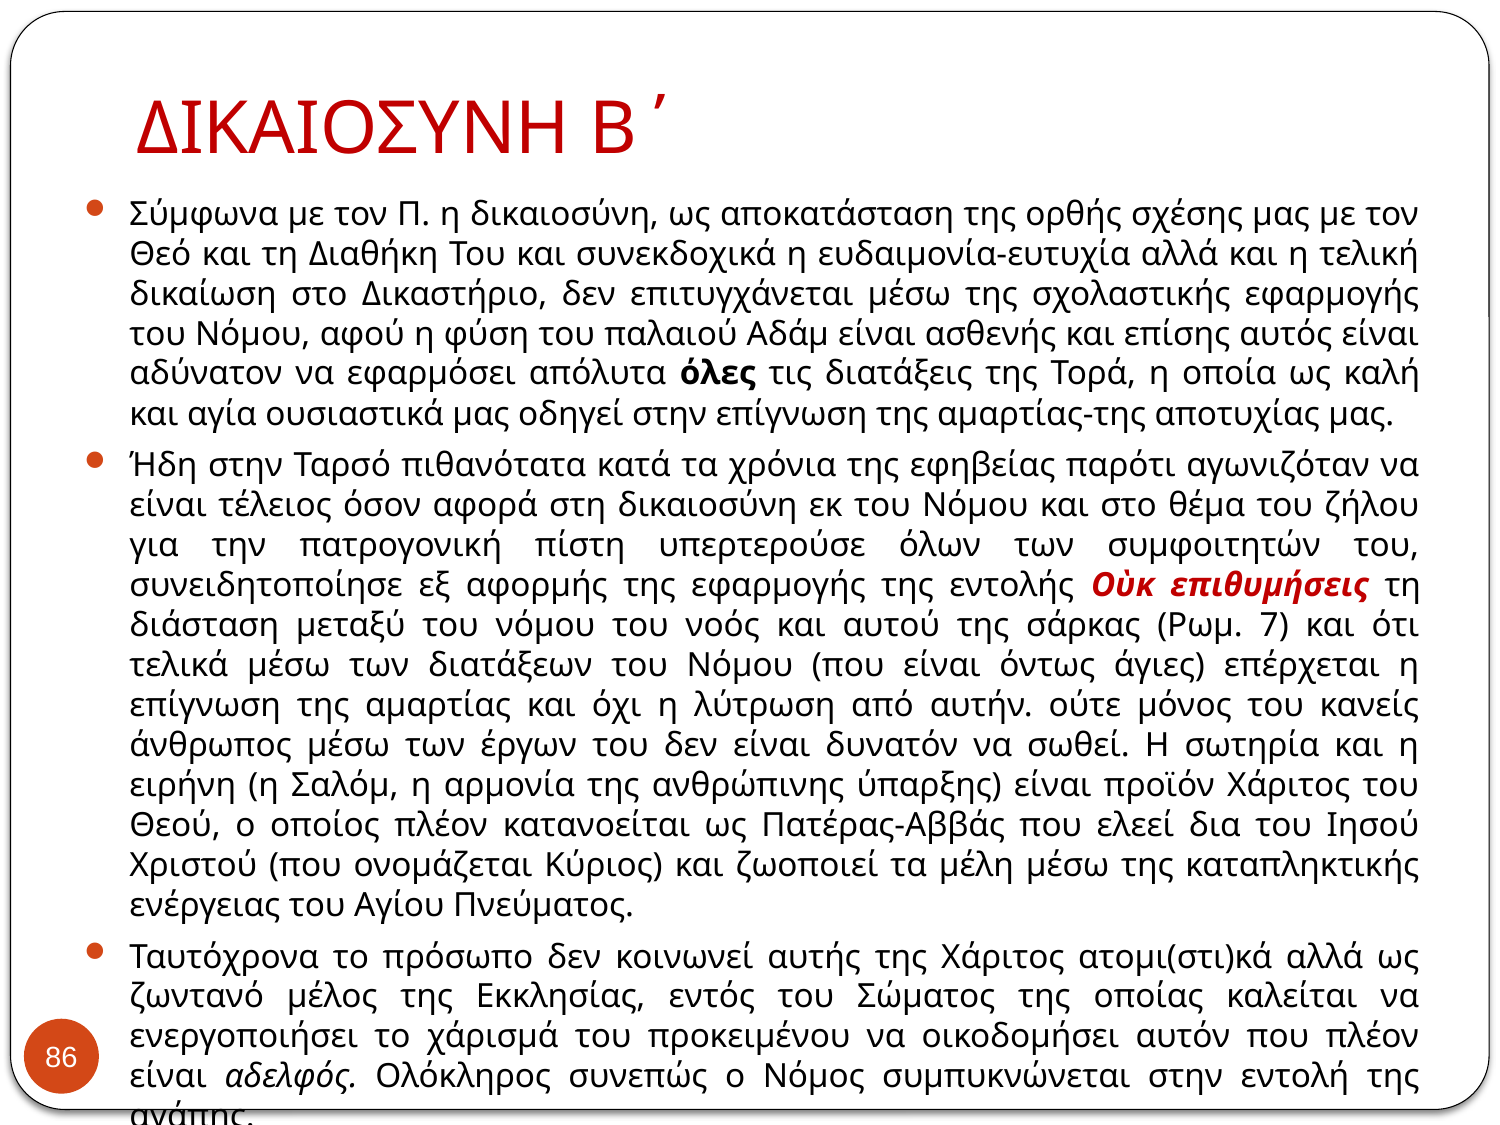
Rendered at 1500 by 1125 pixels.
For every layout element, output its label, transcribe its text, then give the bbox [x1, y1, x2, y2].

list Σύμφωνα με τον Π. η δικαιοσύνη, ως αποκατάσταση της ορθής σχέσης μας με τον Θεό και τη Διαθήκη Του και συνεκδοχικά η ευδαιμονία-ευτυχία αλλά και η τελική δικαίωση στο Δικαστήριο, δεν επιτυγχάνεται μέσω της σχολαστικής εφαρμογής του Νόμου, αφού η φύση του παλαιού Αδάμ είναι ασθενής και επίσης αυτός είναι αδύνατον να εφαρμόσει απόλυτα όλες τις διατάξεις της Τορά, η οποία ως καλή και αγία ουσιαστικά μας οδηγεί στην επίγνωση της αμαρτίας-της αποτυχίας μας. Ήδη στην Ταρσό πιθανότατα κατά τα χρόνια της εφηβείας παρότι αγωνιζόταν να είναι τέλειος όσον αφορά στη δικαιοσύνη εκ του Νόμου και στο θέμα του ζήλου για την πατρογονική πίστη υπερτερούσε όλων των συμφοιτητών του, συνειδητοποίησε εξ αφορμής της εφαρμογής της εντολής Οὺκ επιθυμήσεις τη διάσταση μεταξύ του νόμου του νοός και αυτού της σάρκας (Ρωμ. 7) και ότι τελικά μέσω των διατάξεων του Νόμου (που είναι όντως άγιες) επέρχεται η επίγνωση της αμαρτίας και όχι η λύτρωση από αυτήν. ούτε μόνος του κανείς άνθρωπος μέσω των έργων του δεν είναι δυνατόν να σωθεί. Η σωτηρία και η ειρήνη (η Σαλόμ, η αρμονία της ανθρώπινης ύπαρξης) είναι προϊόν Χάριτος του Θεού, ο οποίος πλέον κατανοείται ως Πατέρας-Αββάς που ελεεί δια του Ιησού Χριστού (που ονομάζεται Κύριος) και ζωοποιεί τα μέλη μέσω της καταπληκτικής ενέργειας του Αγίου Πνεύματος. Ταυτόχρονα το πρόσωπο δεν κοινωνεί αυτής της Χάριτος ατομι(στι)κά αλλά ως ζωντανό μέλος της Εκκλησίας, εντός του Σώματος της οποίας καλείται να ενεργοποιήσει το χάρισμά του προκειμένου να οικοδομήσει αυτόν που πλέον είναι αδελφός. Ολόκληρος συνεπώς ο Νόμος συμπυκνώνεται στην εντολή της αγάπης. [69, 184, 1436, 1088]
title ΔΙΚΑΙΟΣΥΝΗ Β΄ [121, 72, 1440, 184]
slide_number 86 [23, 1018, 99, 1094]
